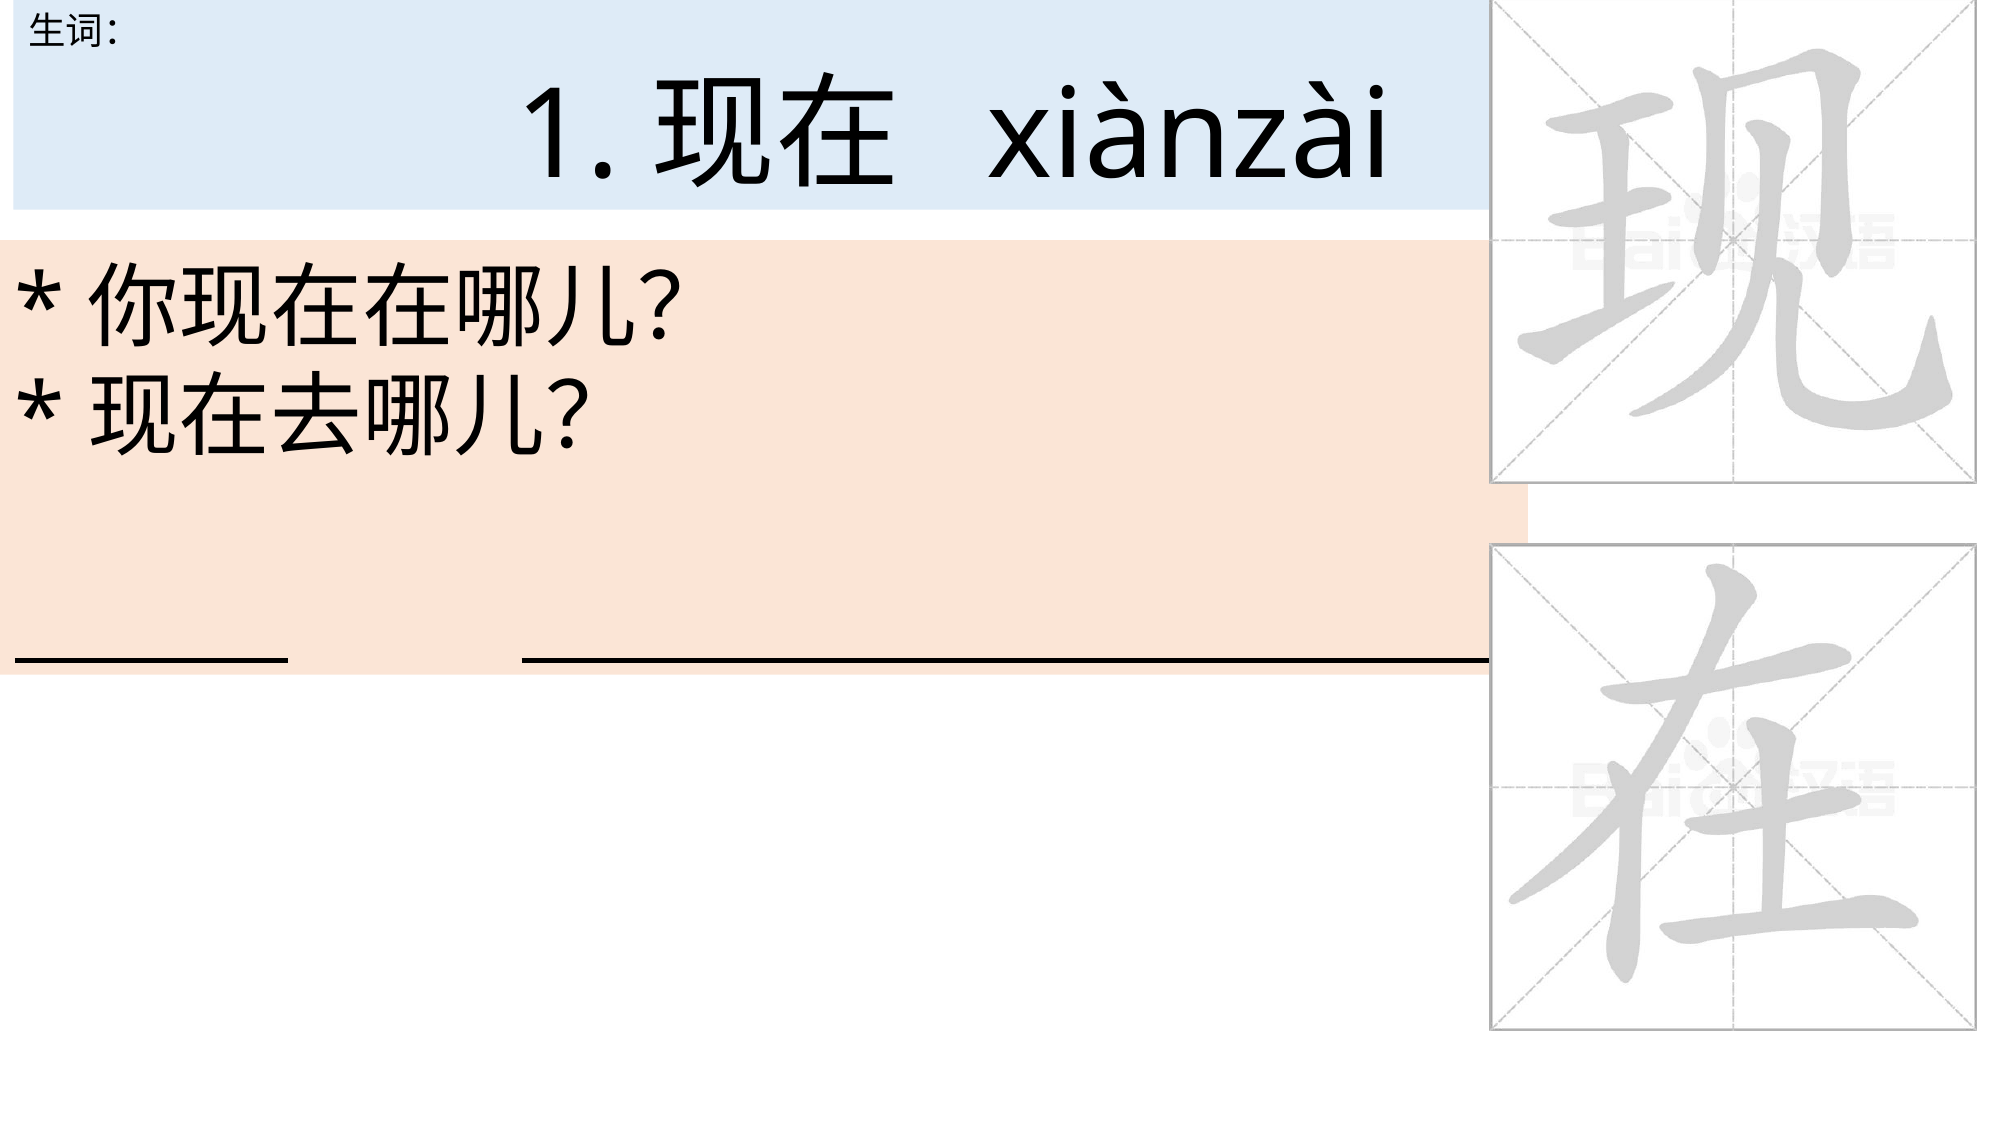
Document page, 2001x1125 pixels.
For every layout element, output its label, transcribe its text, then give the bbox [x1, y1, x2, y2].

picture [1489, 0, 1977, 484]
text_box 生词： 1.现在 xiànzài [13, 0, 1489, 210]
picture [1489, 543, 1977, 1032]
text_box *你现在在哪儿？ *现在去哪儿？ [0, 240, 1528, 675]
